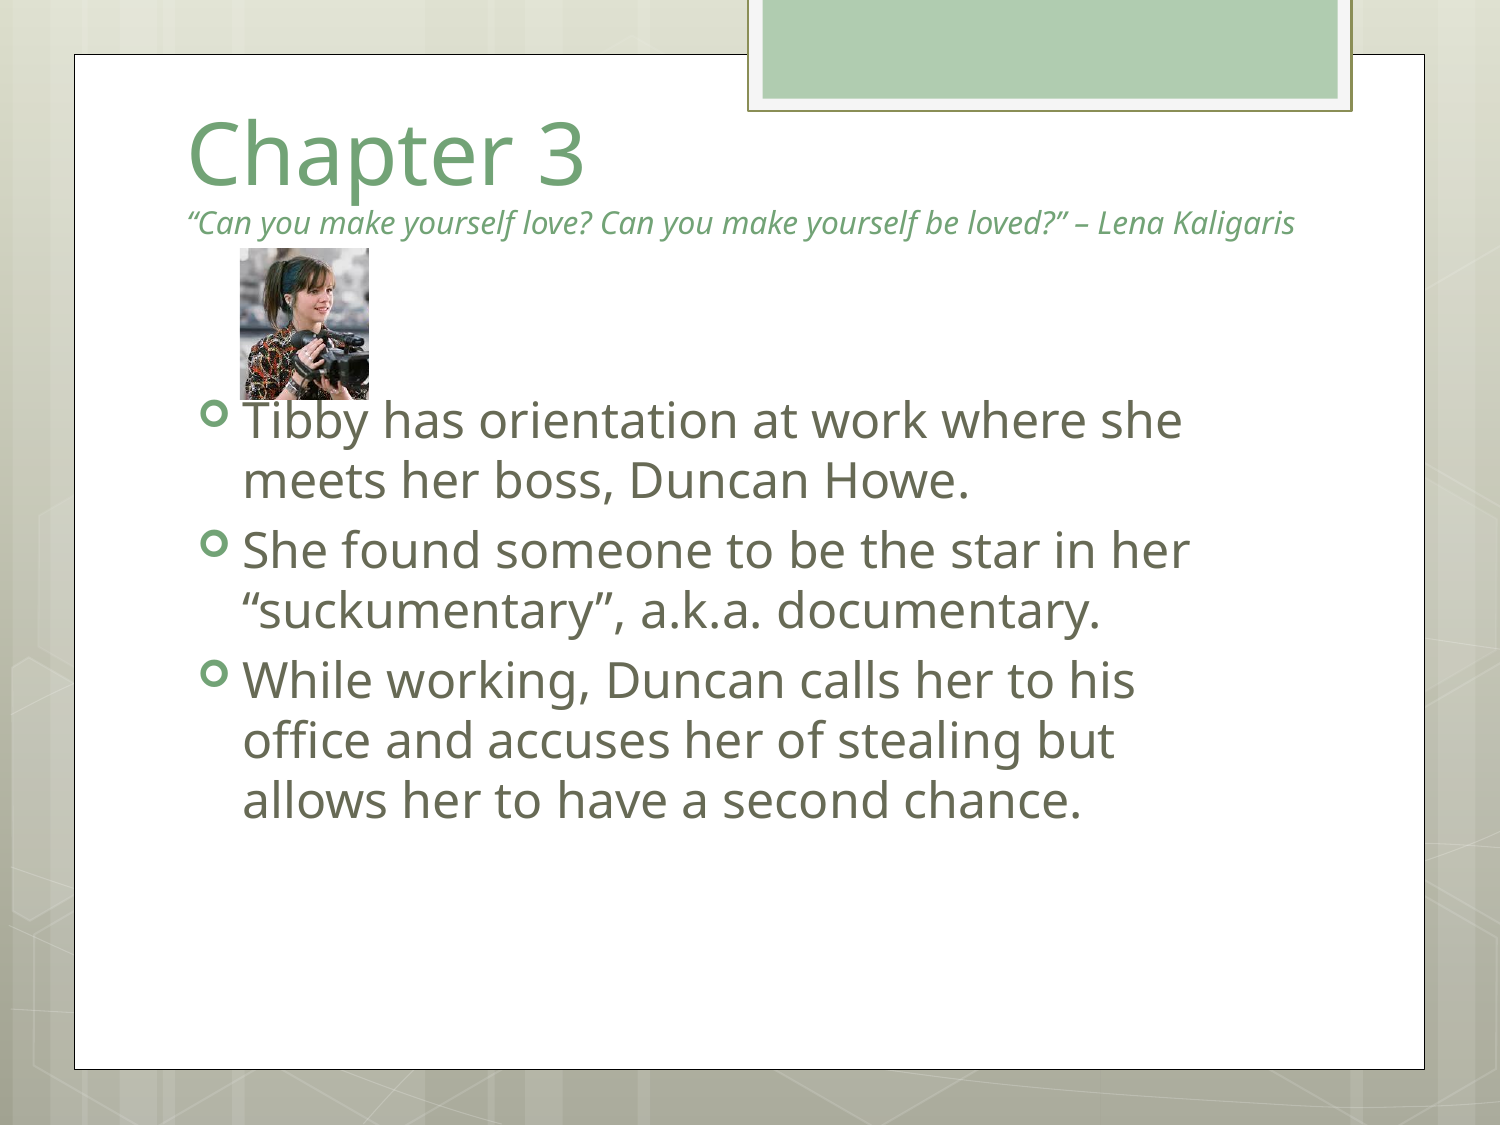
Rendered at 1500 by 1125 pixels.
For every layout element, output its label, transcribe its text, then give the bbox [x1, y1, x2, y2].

picture [239, 248, 370, 401]
list Tibby has orientation at work where she meets her boss, Duncan Howe. She found someone to be the star in her “suckumentary”, a.k.a. documentary. While working, Duncan calls her to his office and accuses her of stealing but allows her to have a second chance. [171, 381, 1283, 957]
title Chapter 3 “Can you make yourself love? Can you make yourself be loved?” – Lena Kaligaris [171, 61, 1324, 249]
